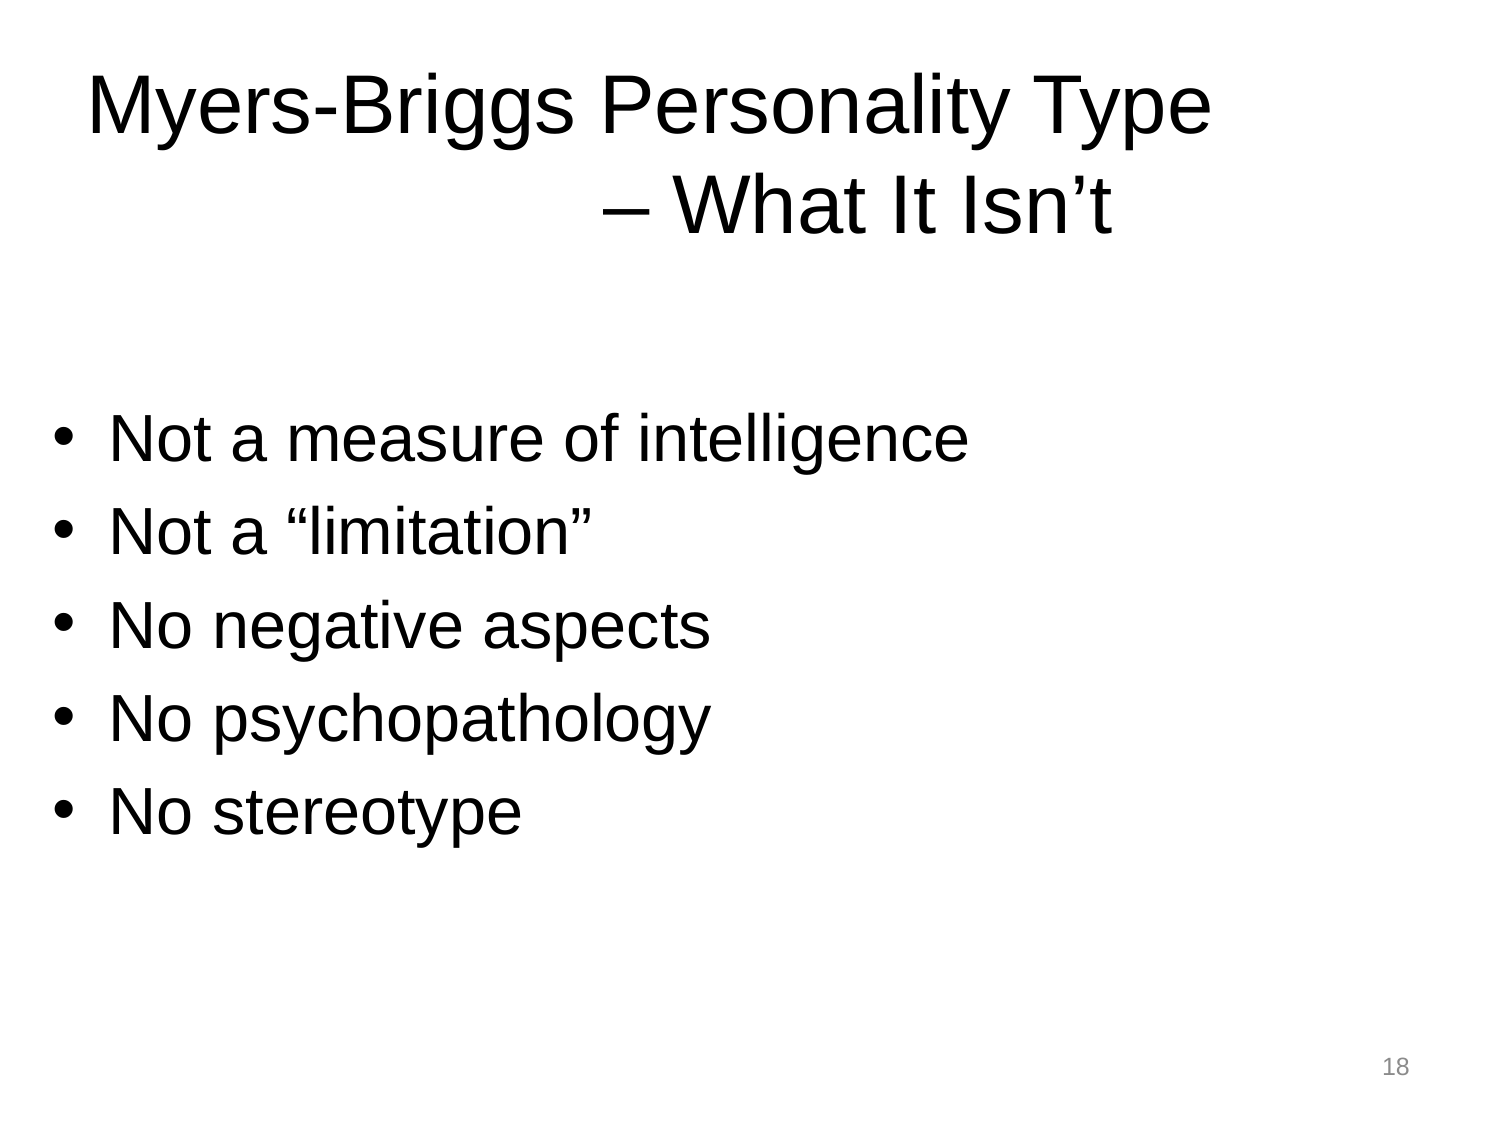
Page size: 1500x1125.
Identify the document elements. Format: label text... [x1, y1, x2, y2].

list Not a measure of intelligence Not a “limitation” No negative aspects No psychopathology No stereotype [37, 387, 1475, 1075]
slide_number 18 [1074, 1042, 1425, 1103]
title Myers-Briggs Personality Type – What It Isn’t [0, 37, 1300, 263]
